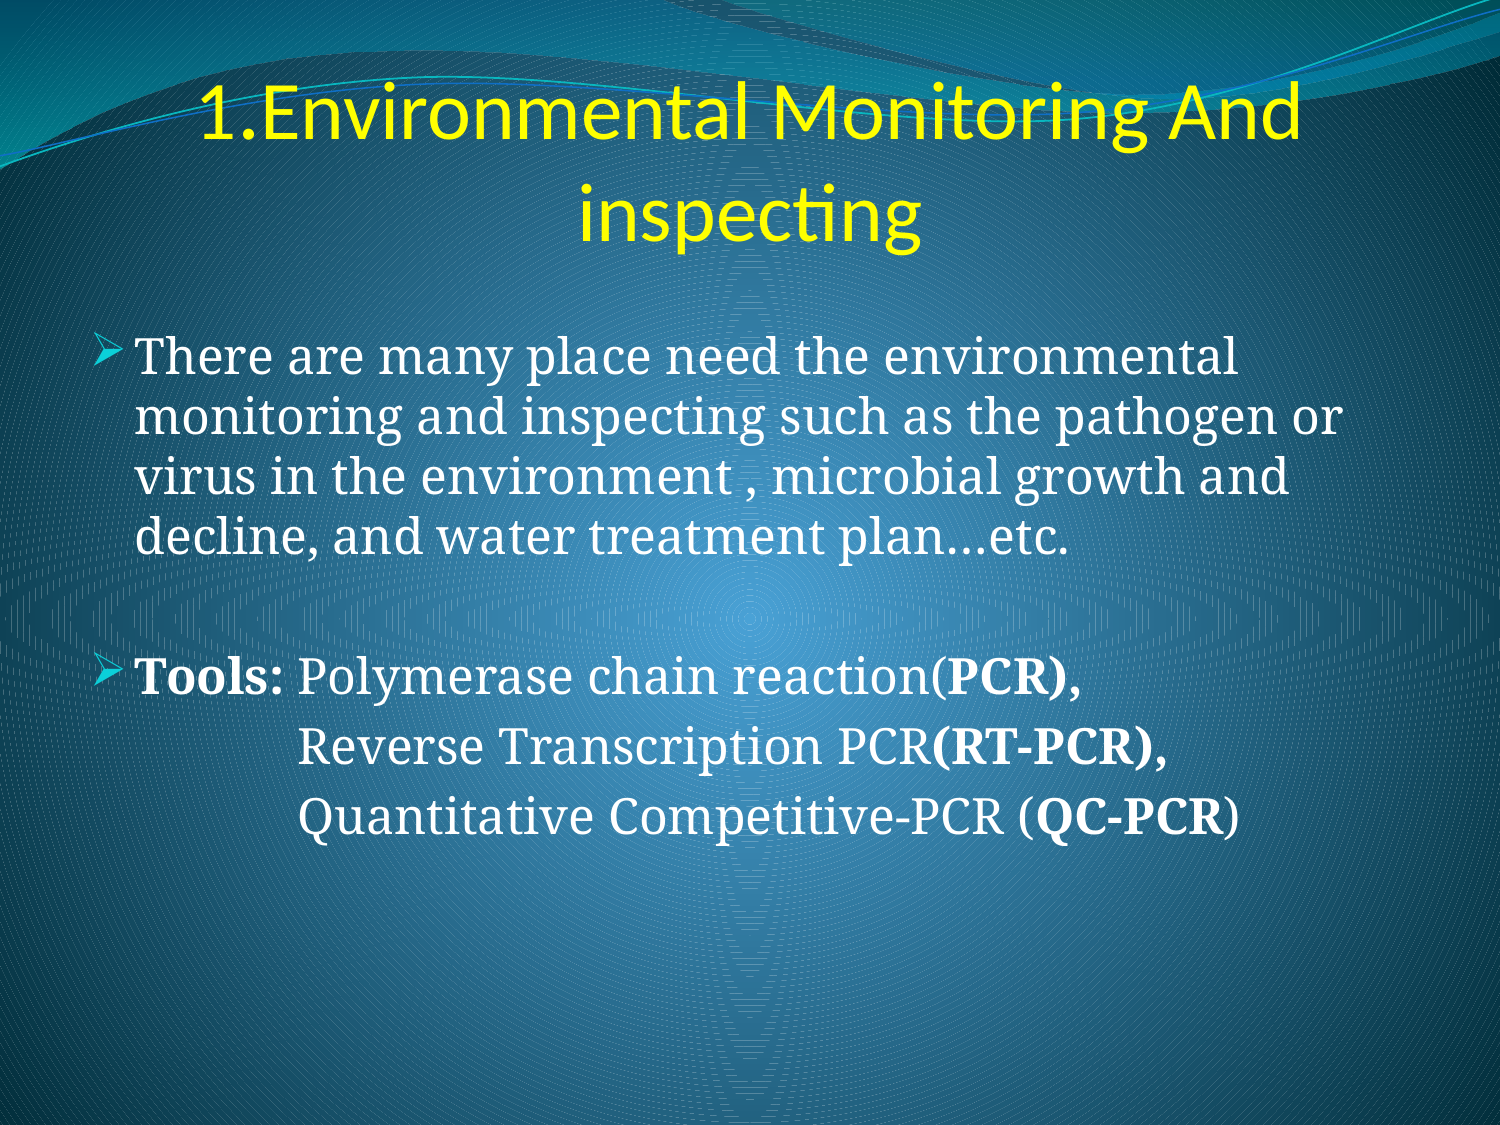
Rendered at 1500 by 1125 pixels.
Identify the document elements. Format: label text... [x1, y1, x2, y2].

title 1.Environmental Monitoring And inspecting [75, 199, 1425, 258]
picture [1185, 86, 1198, 97]
list There are many place need the environmental monitoring and inspecting such as the pathogen or virus in the environment , microbial growth and decline, and water treatment plan…etc. Tools: Polymerase chain reaction(PCR), Reverse Transcription PCR(RT-PCR), Quantitative Competitive-PCR (QC-PCR) [75, 317, 1425, 1038]
